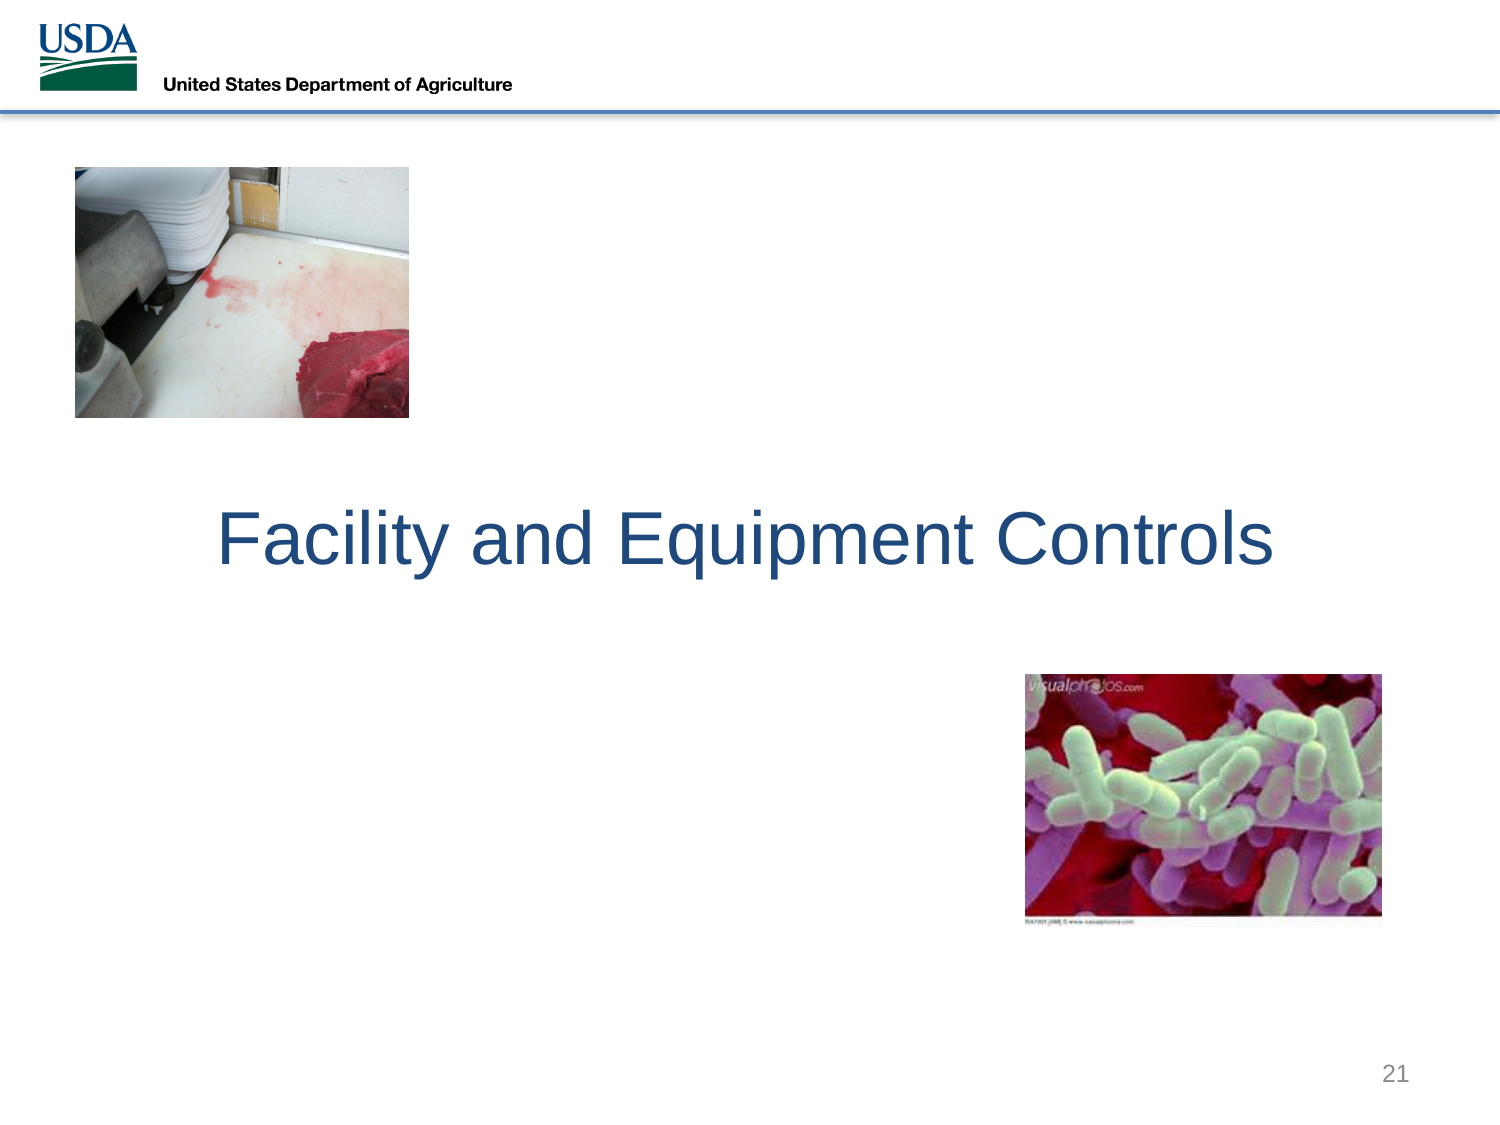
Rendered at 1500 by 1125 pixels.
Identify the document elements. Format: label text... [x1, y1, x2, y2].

picture [39, 23, 512, 94]
picture [74, 167, 409, 418]
slide_number 21 [1074, 1042, 1425, 1103]
picture [1024, 674, 1382, 927]
title Facility and Equipment Controls [75, 467, 1418, 603]
